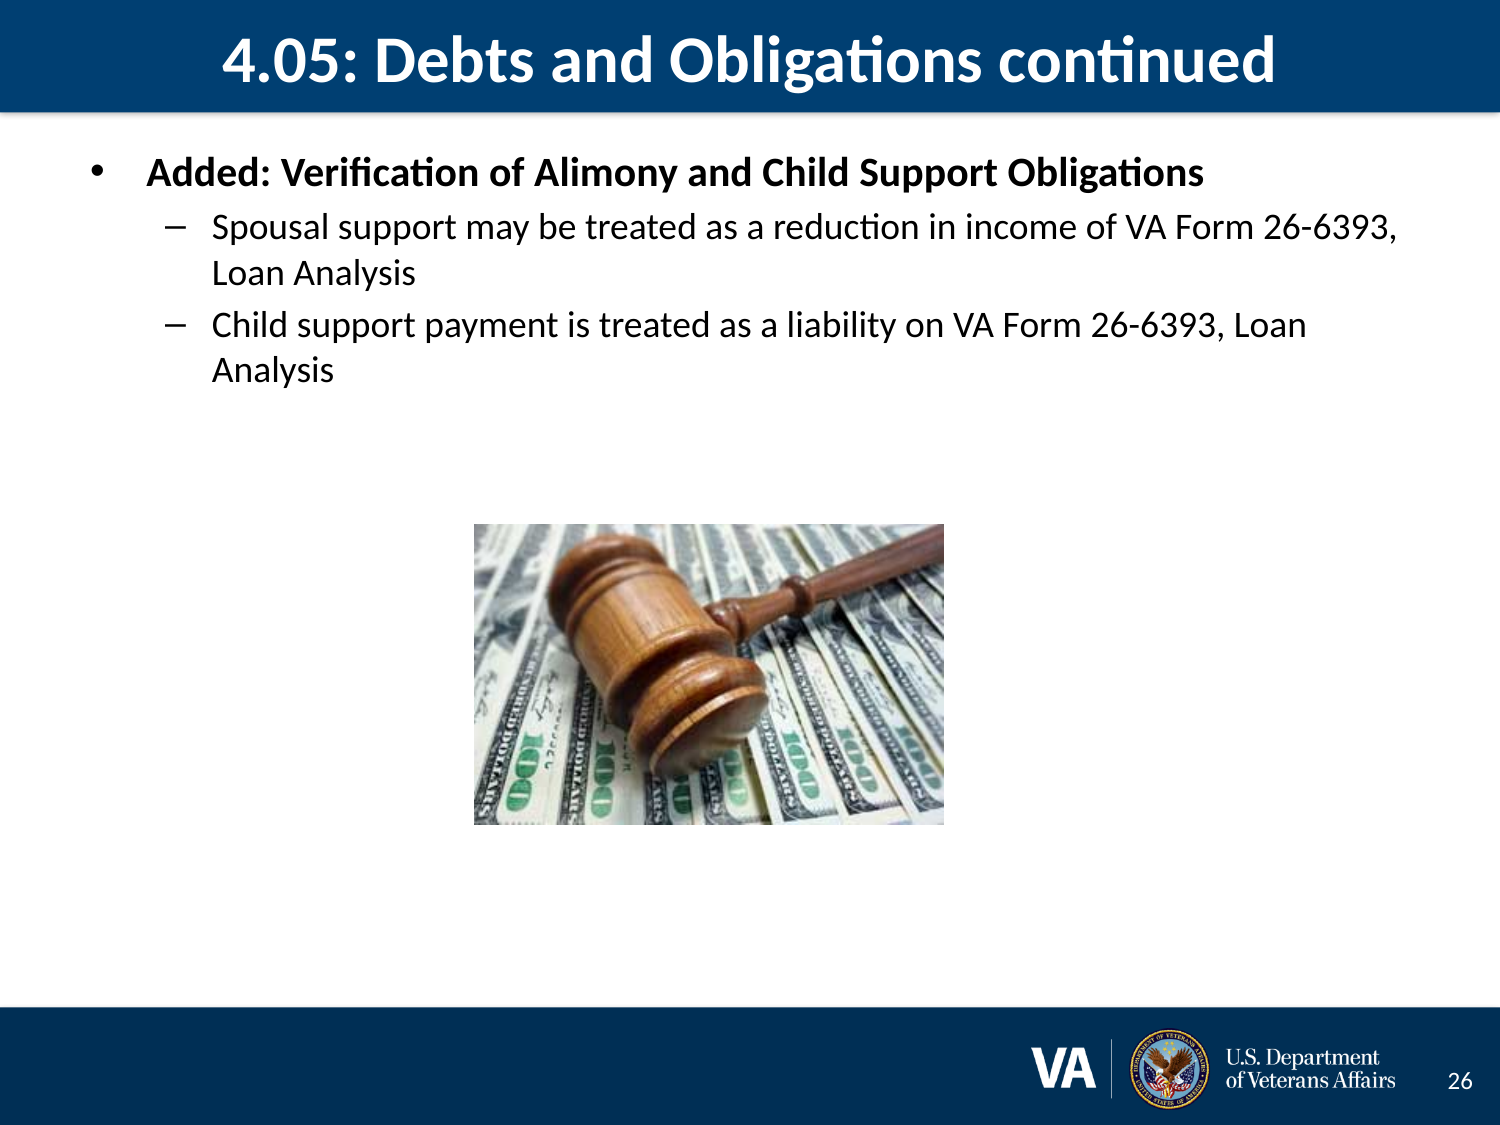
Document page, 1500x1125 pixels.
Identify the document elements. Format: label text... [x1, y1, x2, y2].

list Added: Verification of Alimony and Child Support Obligations Spousal support may be treated as a reduction in income of VA Form 26-6393, Loan Analysis Child support payment is treated as a liability on VA Form 26-6393, Loan Analysis [75, 137, 1425, 1005]
picture [1031, 1028, 1395, 1110]
slide_number 26 [1138, 1049, 1489, 1110]
title 4.05: Debts and Obligations continued [0, 0, 1500, 113]
picture [474, 524, 944, 826]
